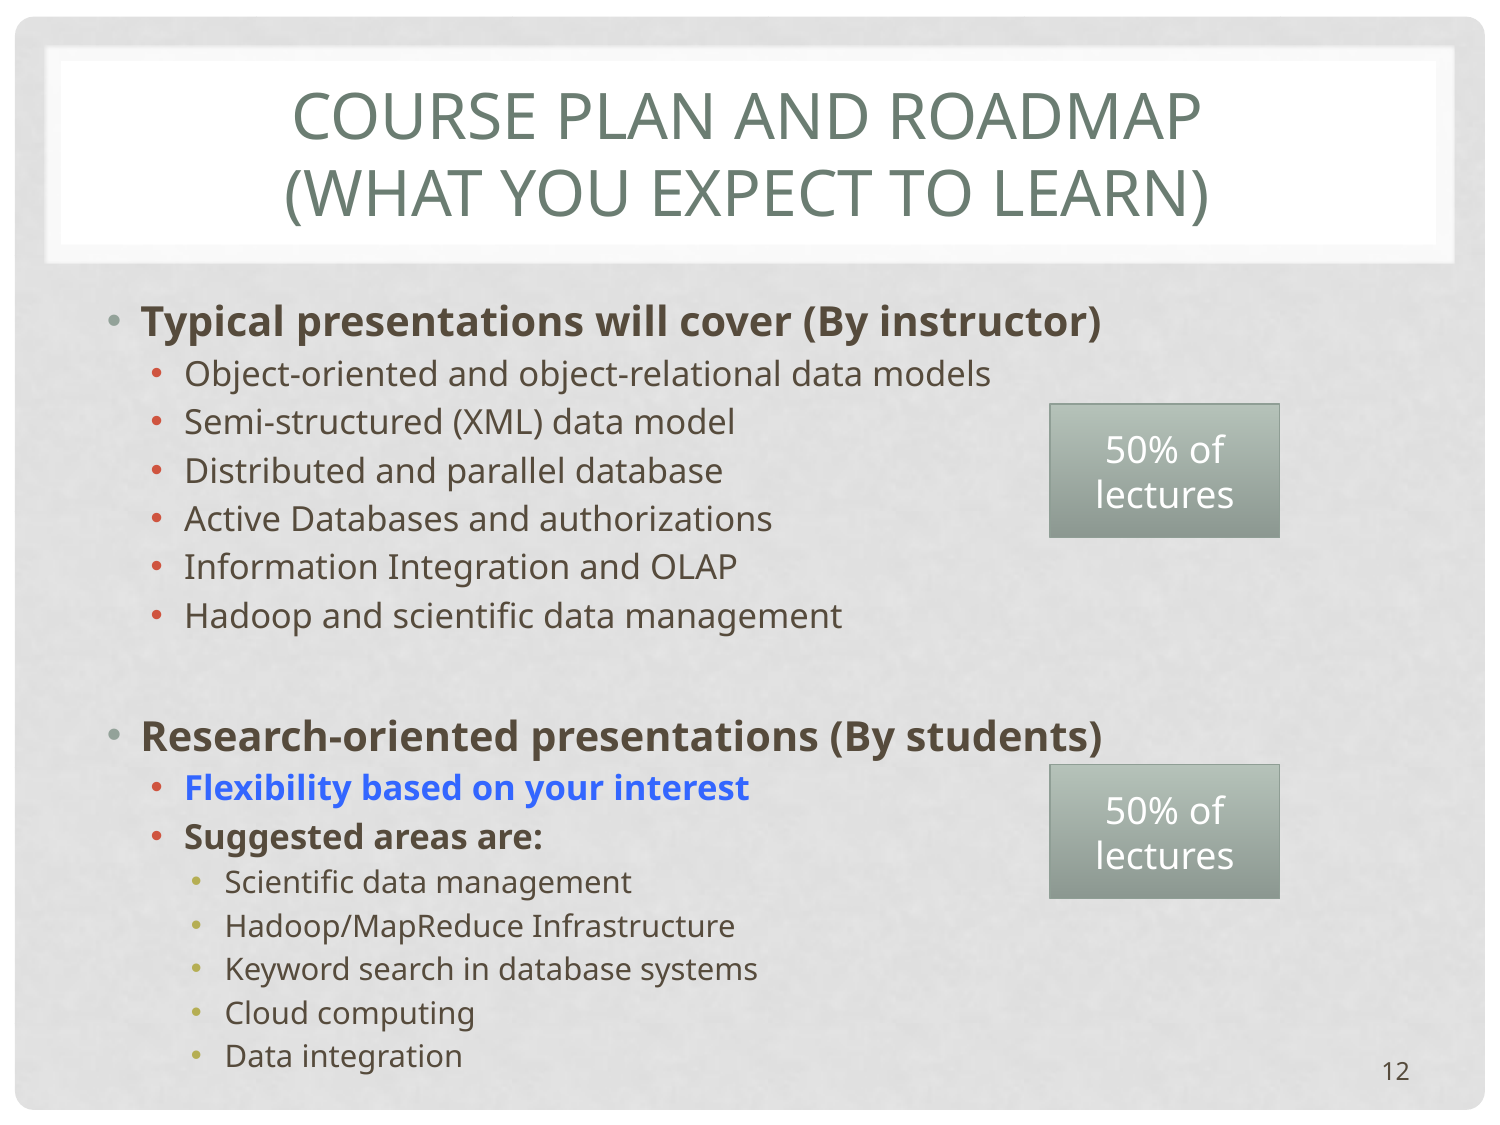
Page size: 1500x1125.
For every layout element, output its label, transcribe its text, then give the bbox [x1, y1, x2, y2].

list Typical presentations will cover (By instructor) Object-oriented and object-relational data models Semi-structured (XML) data model Distributed and parallel database Active Databases and authorizations Information Integration and OLAP Hadoop and scientific data management Research-oriented presentations (By students) Flexibility based on your interest Suggested areas are: Scientific data management Hadoop/MapReduce Infrastructure Keyword search in database systems Cloud computing Data integration [75, 287, 1425, 1087]
text_box 50% of lectures [1049, 764, 1280, 899]
title Course plan and roadmap (what you expect to learn) [69, 66, 1425, 238]
slide_number 12 [1074, 1042, 1425, 1103]
text_box 50% of lectures [1049, 403, 1280, 538]
